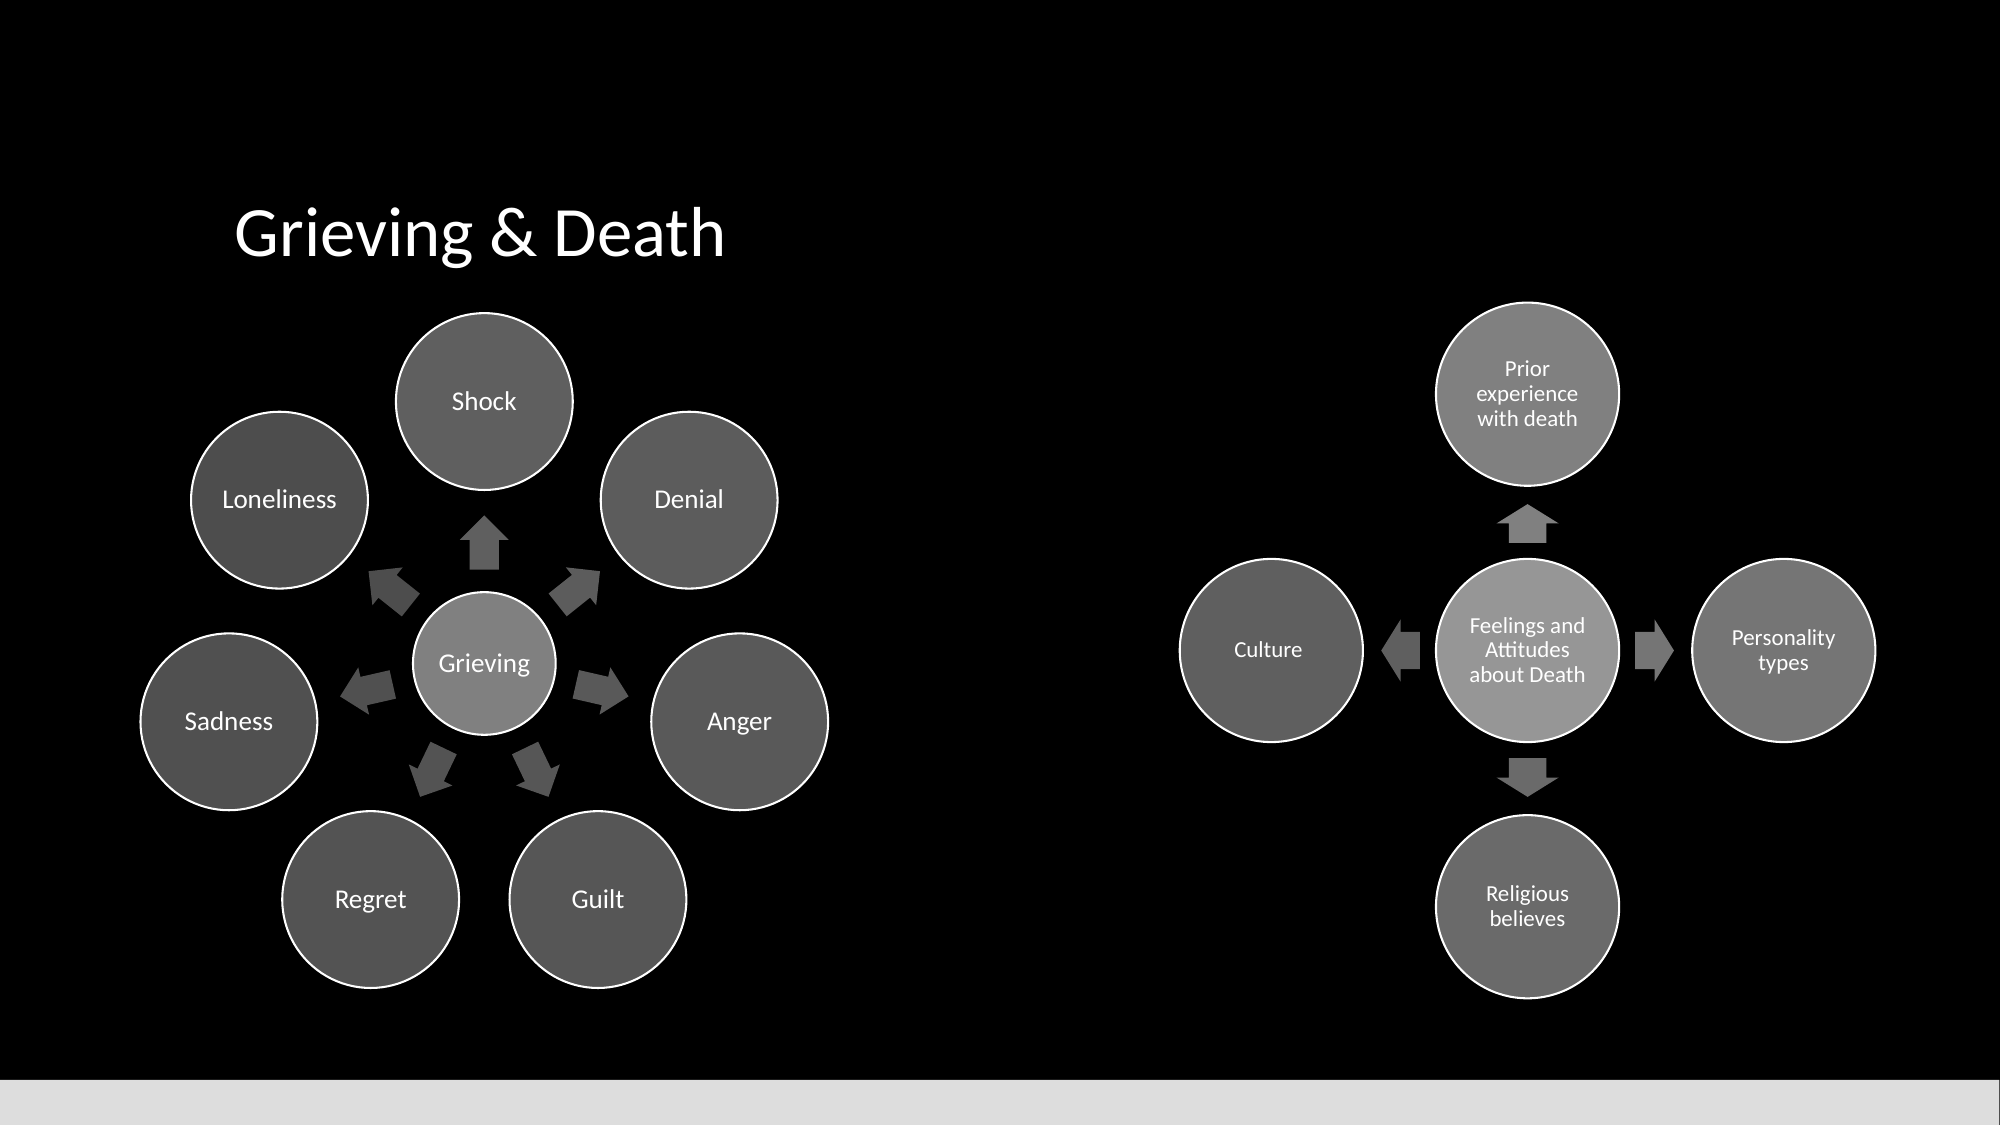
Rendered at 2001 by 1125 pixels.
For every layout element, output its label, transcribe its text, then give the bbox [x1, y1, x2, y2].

title Grieving & Death [219, 76, 1780, 279]
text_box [1091, 302, 1964, 999]
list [48, 311, 920, 990]
